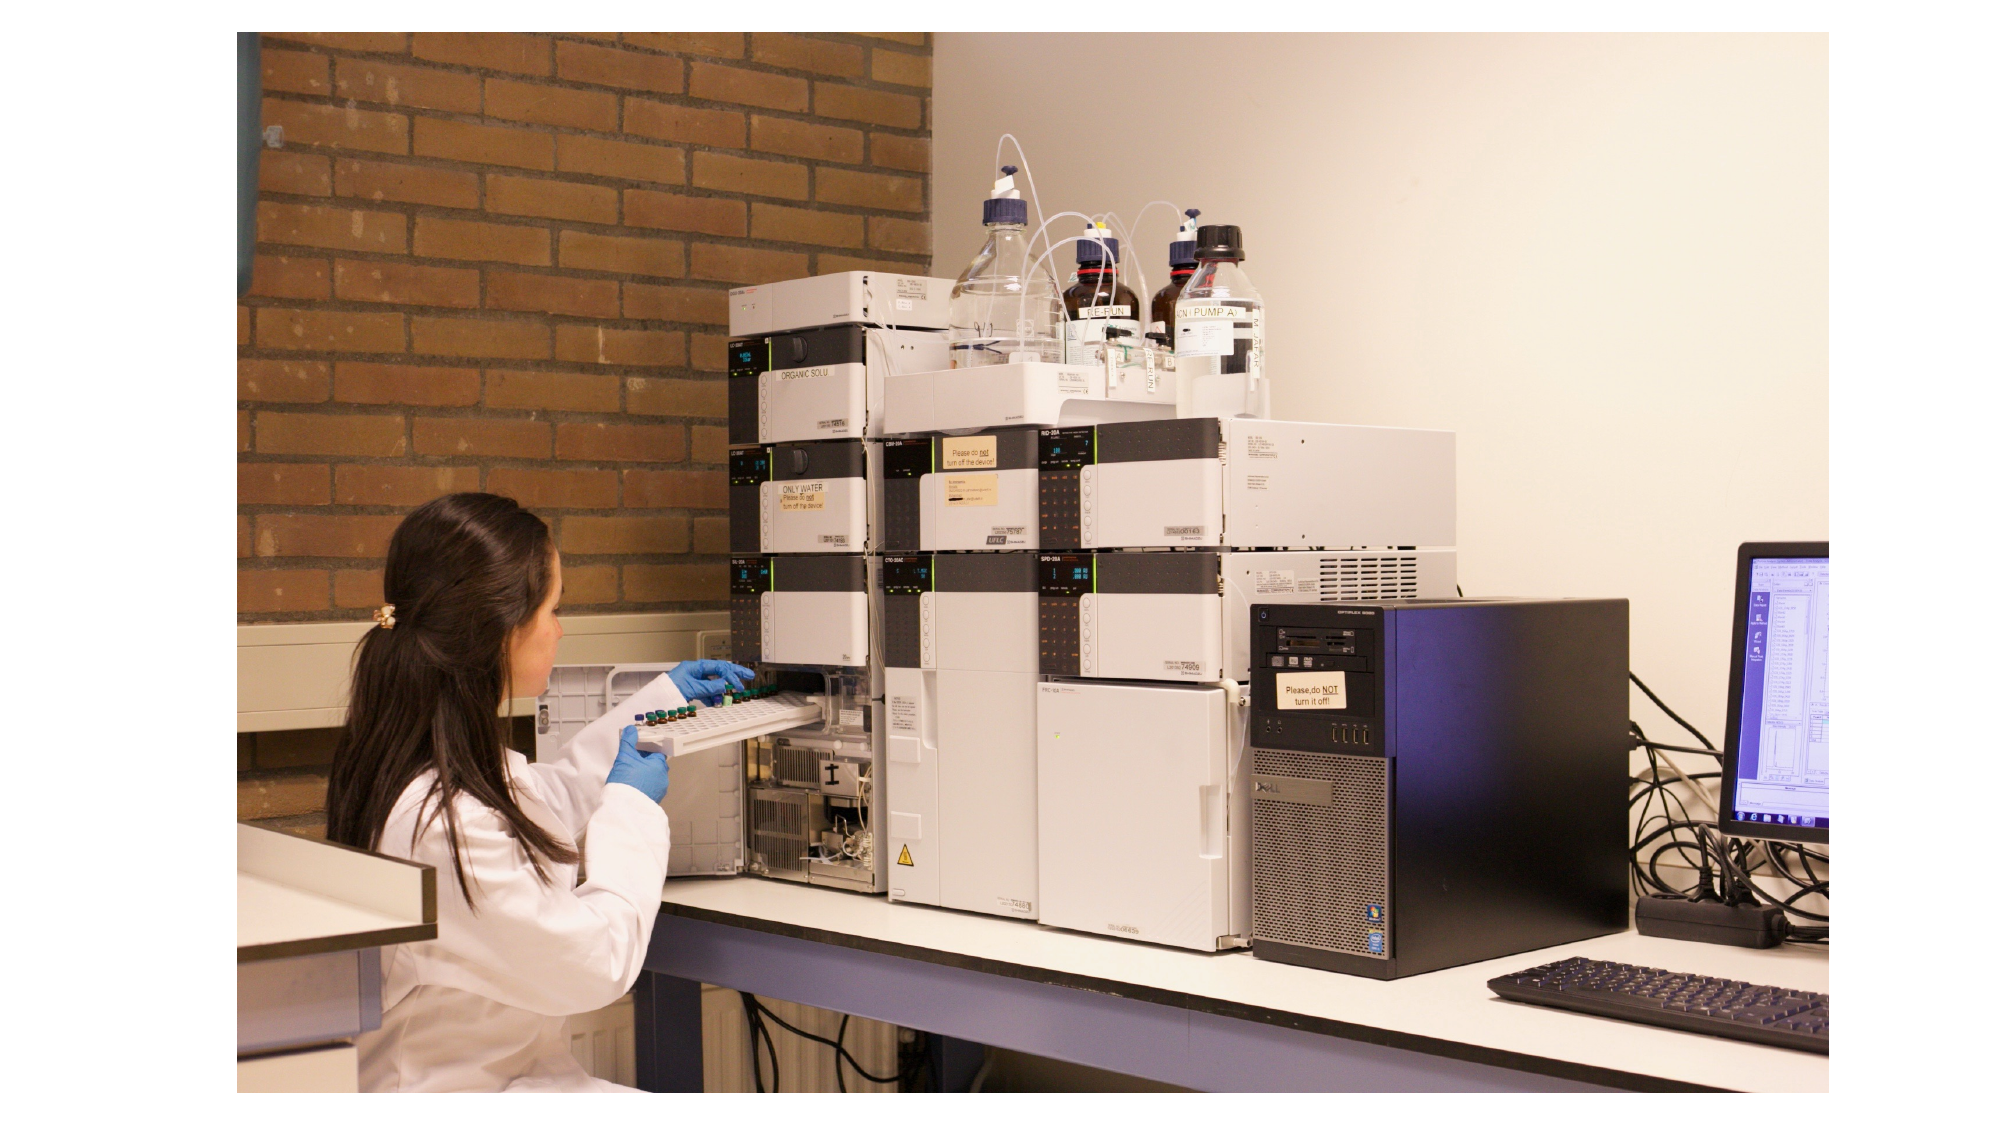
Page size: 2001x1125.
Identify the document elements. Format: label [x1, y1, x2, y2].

picture [237, 32, 1829, 1093]
